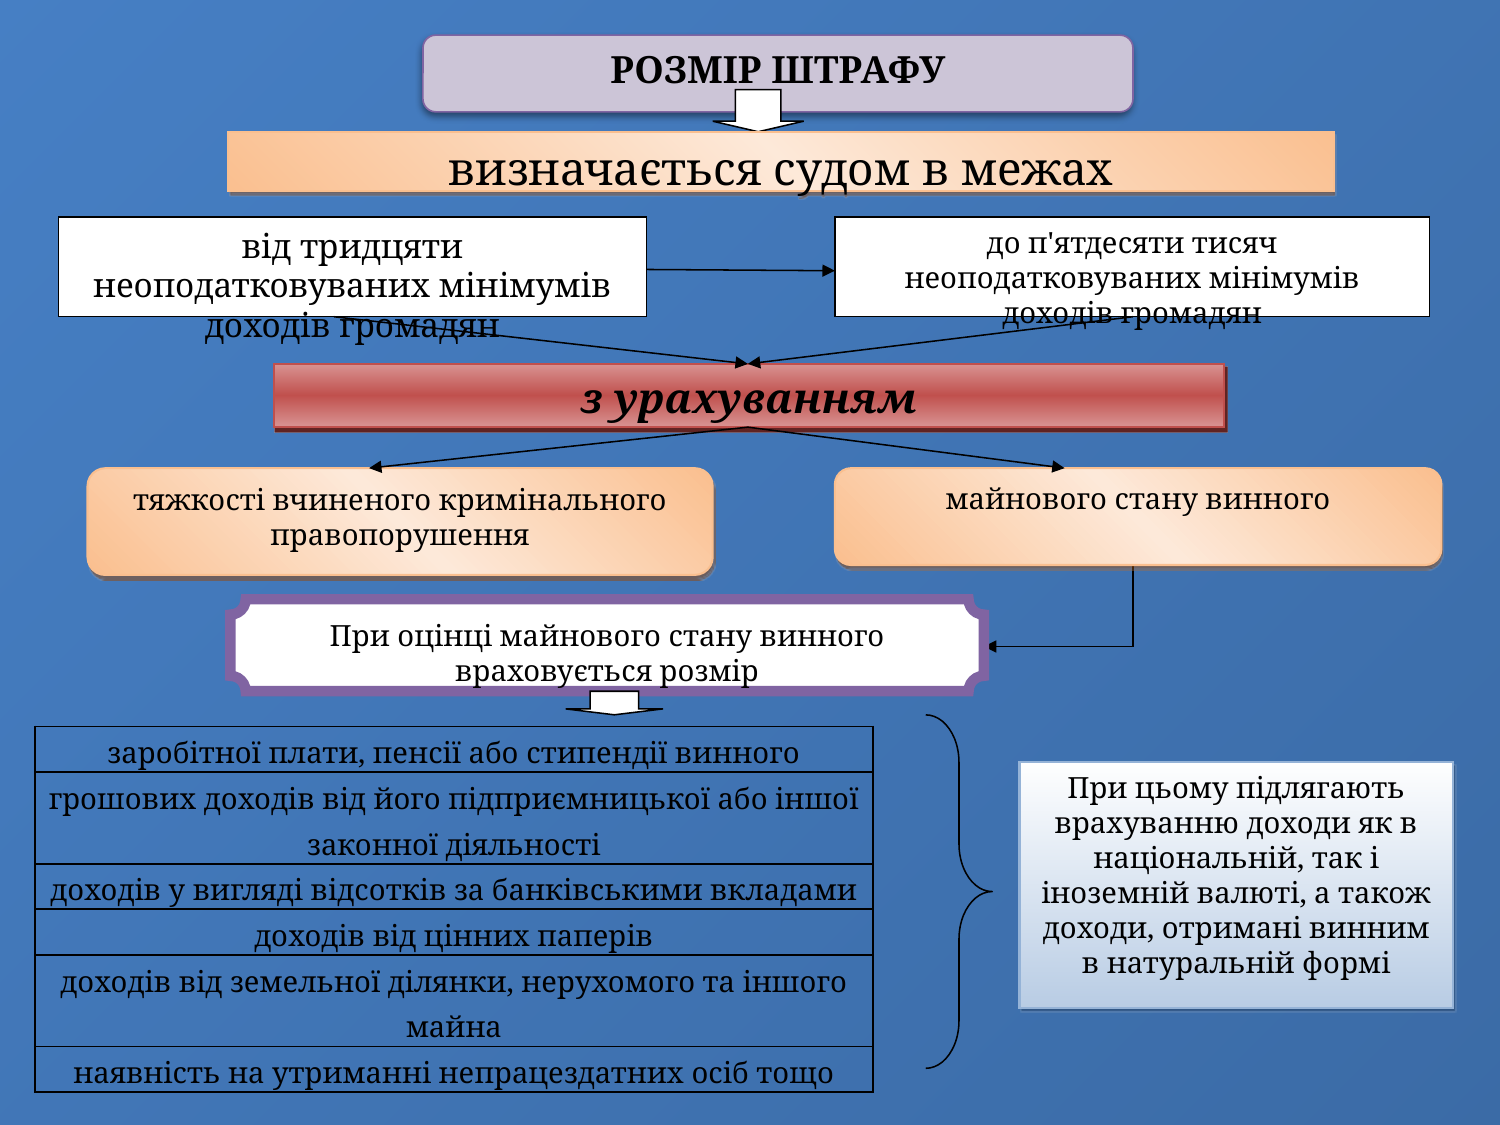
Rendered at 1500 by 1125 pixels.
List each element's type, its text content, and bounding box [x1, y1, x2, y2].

table_cell доходів від цінних паперів [36, 910, 872, 954]
table_cell доходів від земельної ділянки, нерухомого та іншого майна [36, 956, 872, 1046]
table_cell наявність на утриманні непрацездатних осіб тощо [36, 1047, 872, 1091]
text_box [58, 34, 1442, 716]
table_cell доходів у вигляді відсотків за банківськими вкладами [36, 865, 872, 908]
text_box [925, 725, 993, 1069]
table_cell грошових доходів від його підприємницької або іншої законної діяльності [36, 773, 872, 863]
table_header заробітної плати, пенсії або стипендії винного [36, 727, 872, 771]
text_box При цьому підлягають врахуванню доходи як в національній, так і іноземній валюті, а також доходи, отримані винним в натуральній формі [1019, 761, 1453, 1008]
